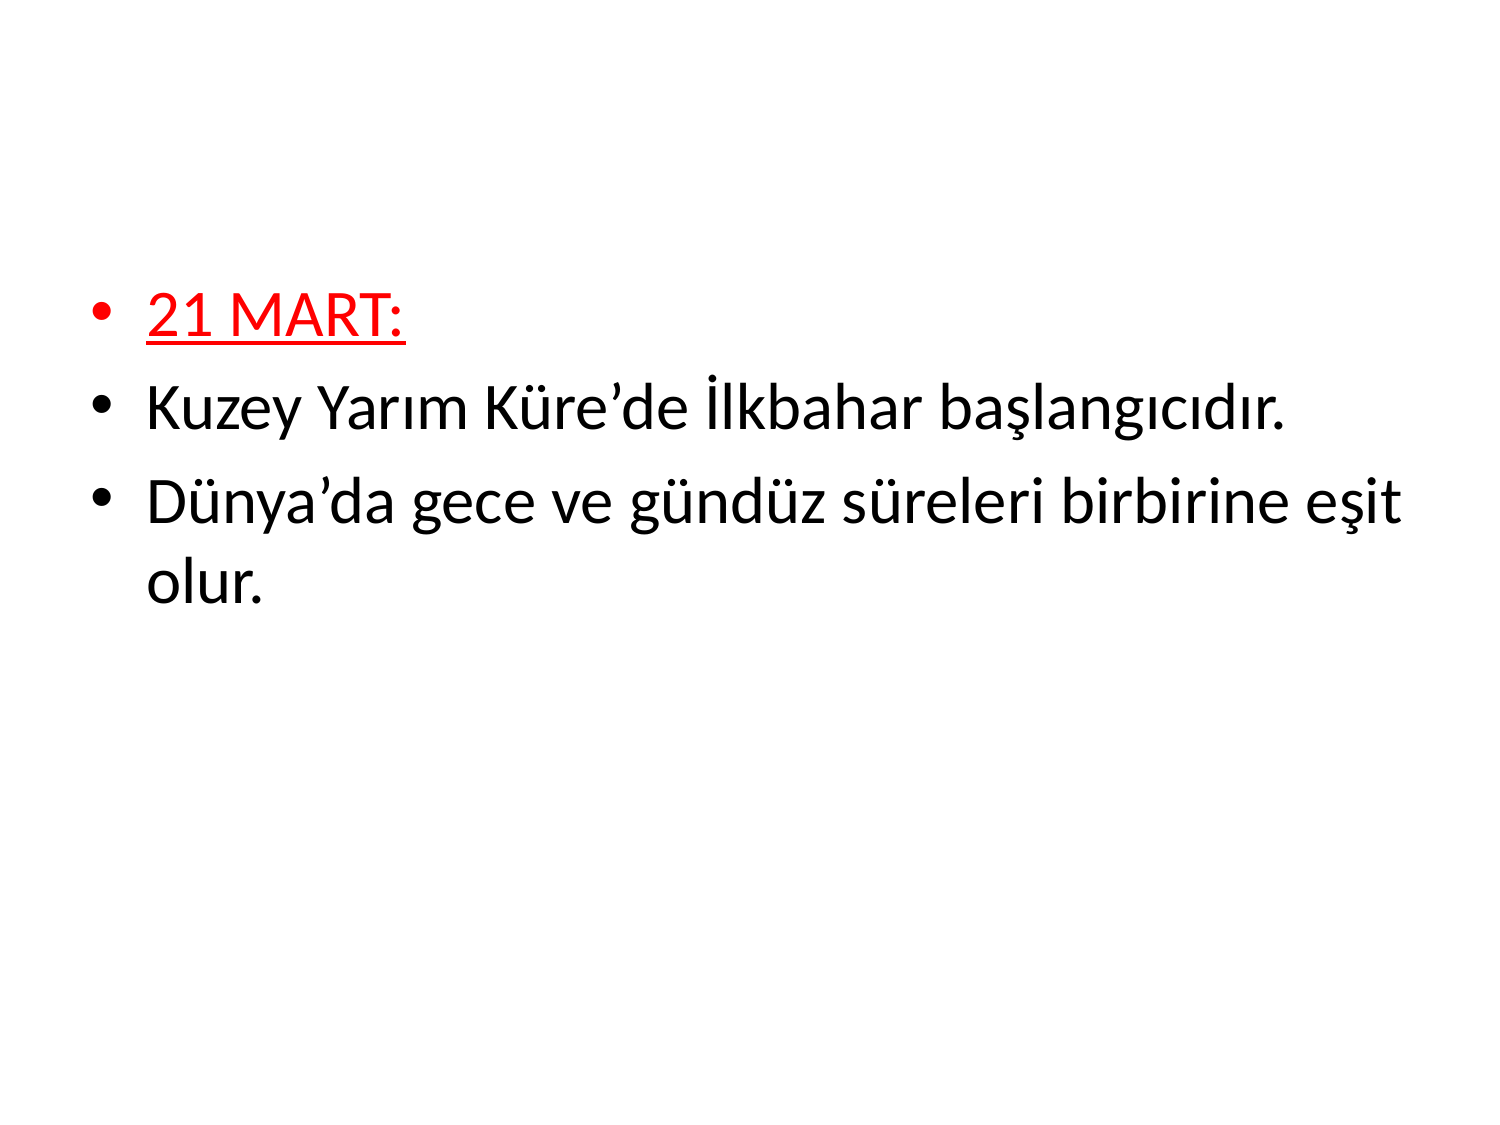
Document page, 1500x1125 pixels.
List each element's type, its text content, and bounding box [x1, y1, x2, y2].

list 21 MART: Kuzey Yarım Küre’de İlkbahar başlangıcıdır. Dünya’da gece ve gündüz süreleri birbirine eşit olur. [75, 262, 1425, 1005]
